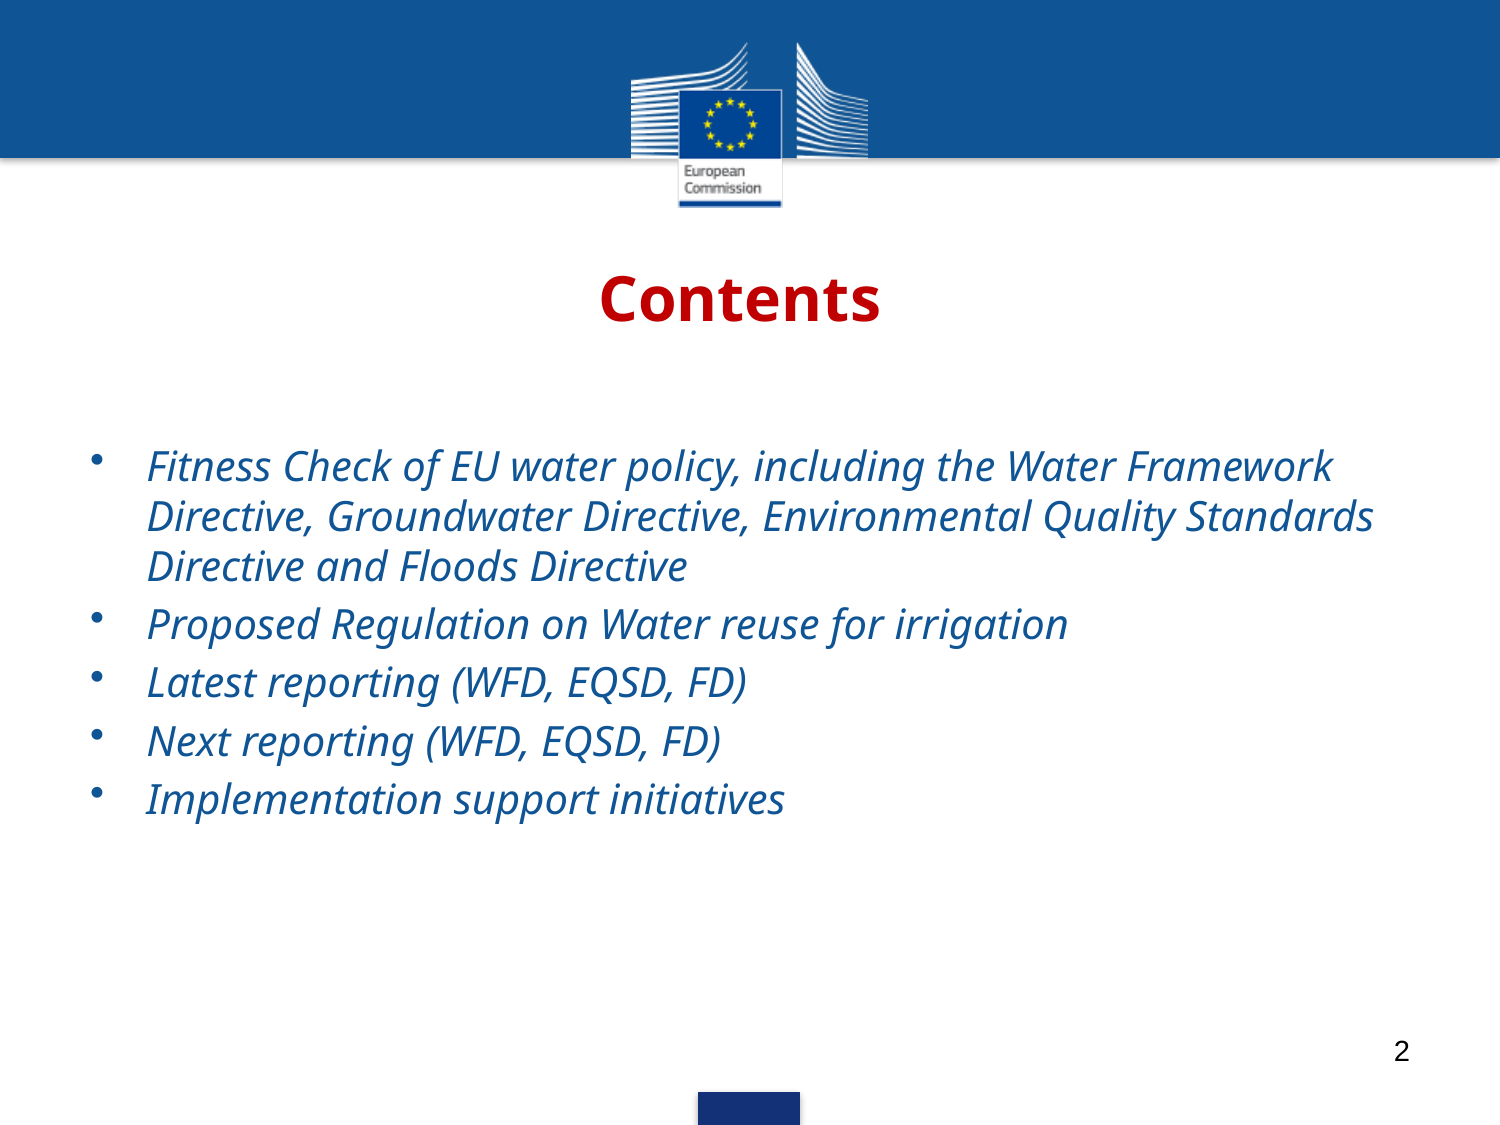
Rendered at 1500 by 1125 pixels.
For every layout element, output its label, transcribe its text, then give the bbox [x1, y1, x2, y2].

title Contents [64, 219, 1415, 374]
list Fitness Check of EU water policy, including the Water Framework Directive, Groundwater Directive, Environmental Quality Standards Directive and Floods Directive Proposed Regulation on Water reuse for irrigation Latest reporting (WFD, EQSD, FD) Next reporting (WFD, EQSD, FD) Implementation support initiatives [75, 373, 1425, 1047]
picture [631, 42, 868, 208]
slide_number 2 [1074, 1024, 1425, 1103]
